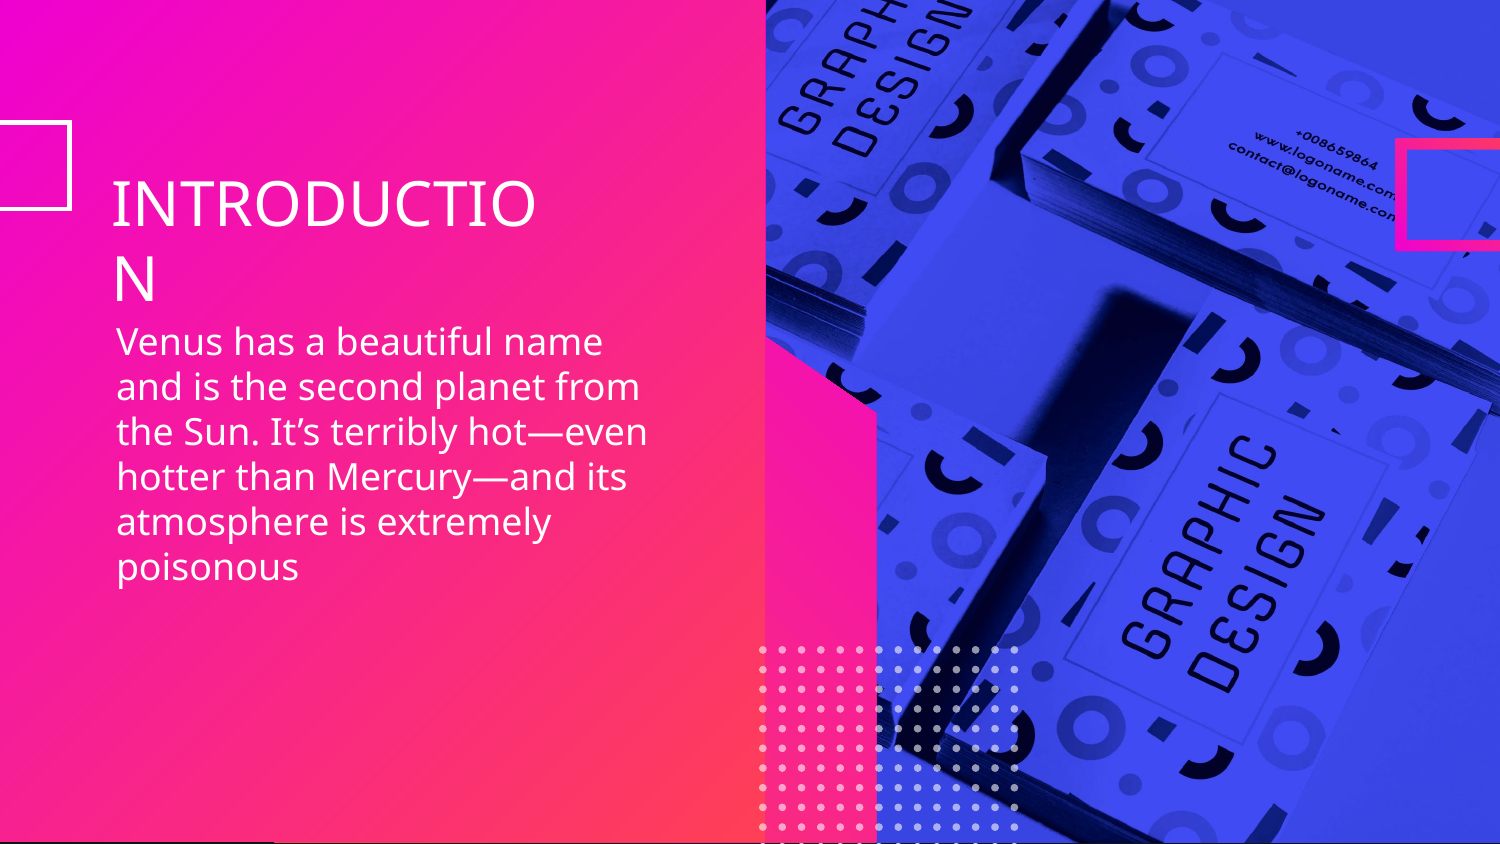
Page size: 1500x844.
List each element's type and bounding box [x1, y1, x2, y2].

text_box [0, 0, 877, 843]
text_box [757, 645, 1019, 844]
picture [877, 0, 1500, 843]
